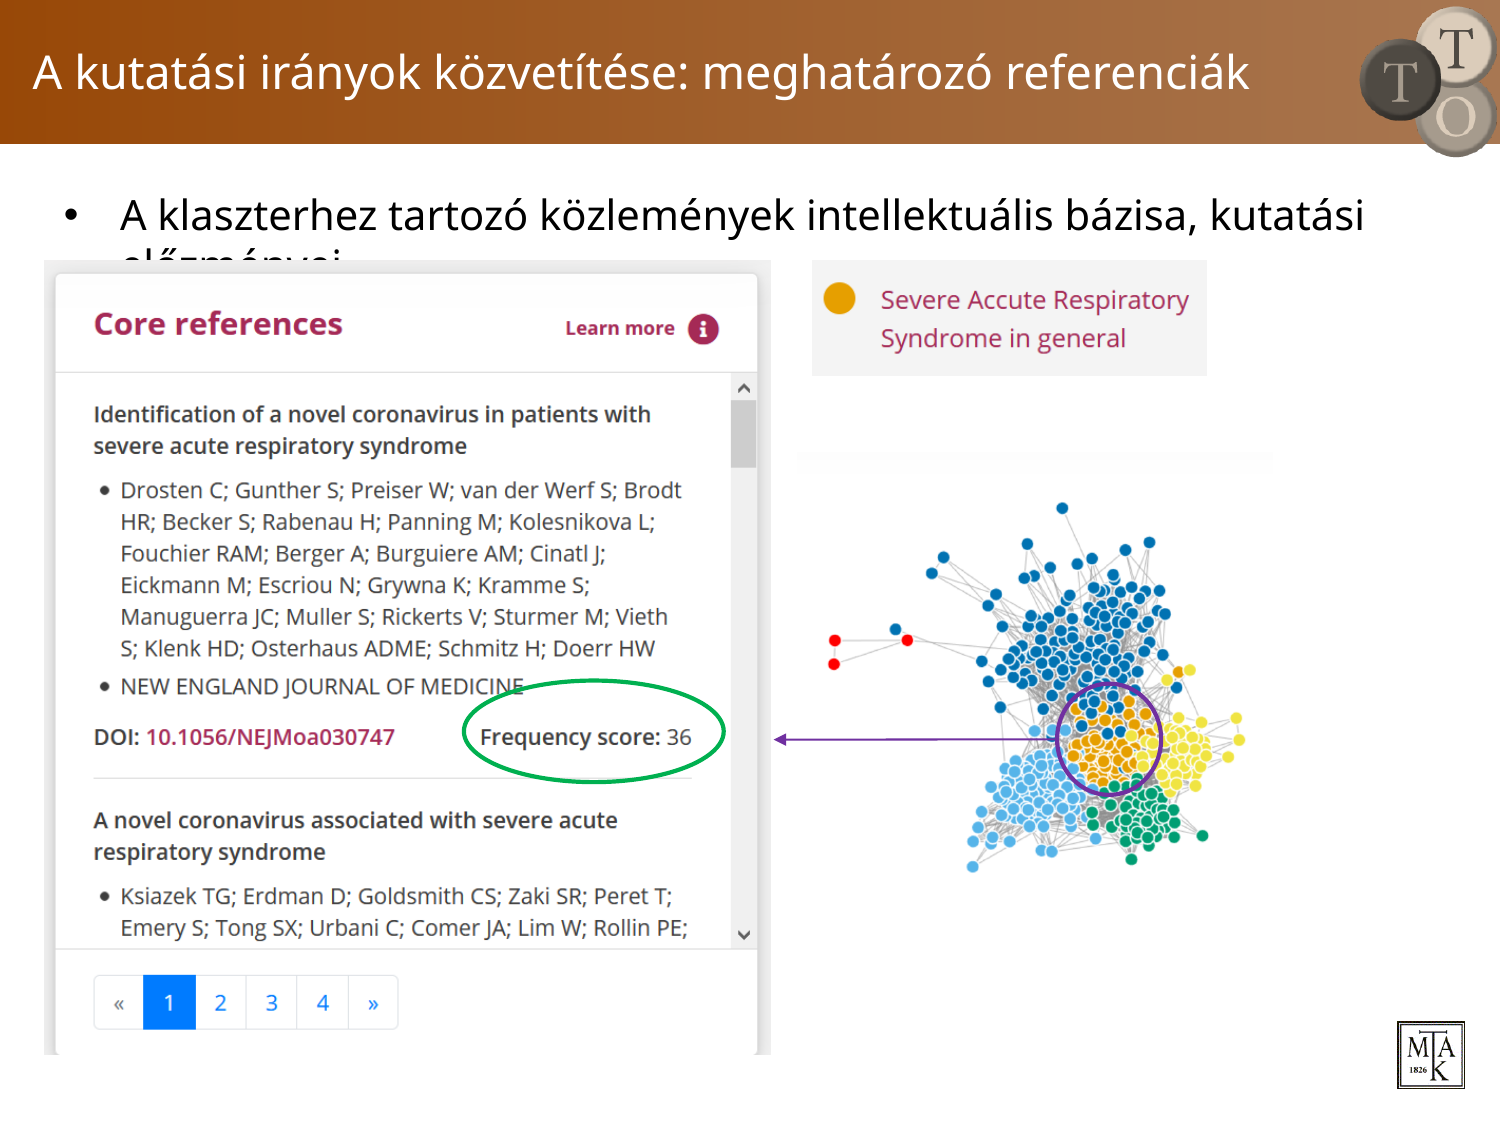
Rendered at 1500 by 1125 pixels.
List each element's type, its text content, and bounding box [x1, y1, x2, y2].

picture [796, 451, 1273, 891]
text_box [0, 0, 1500, 204]
picture [44, 260, 771, 1056]
picture [812, 260, 1207, 377]
list A klaszterhez tartozó közlemények intellektuális bázisa, kutatási előzményei [48, 213, 1399, 293]
picture [1397, 1021, 1466, 1089]
